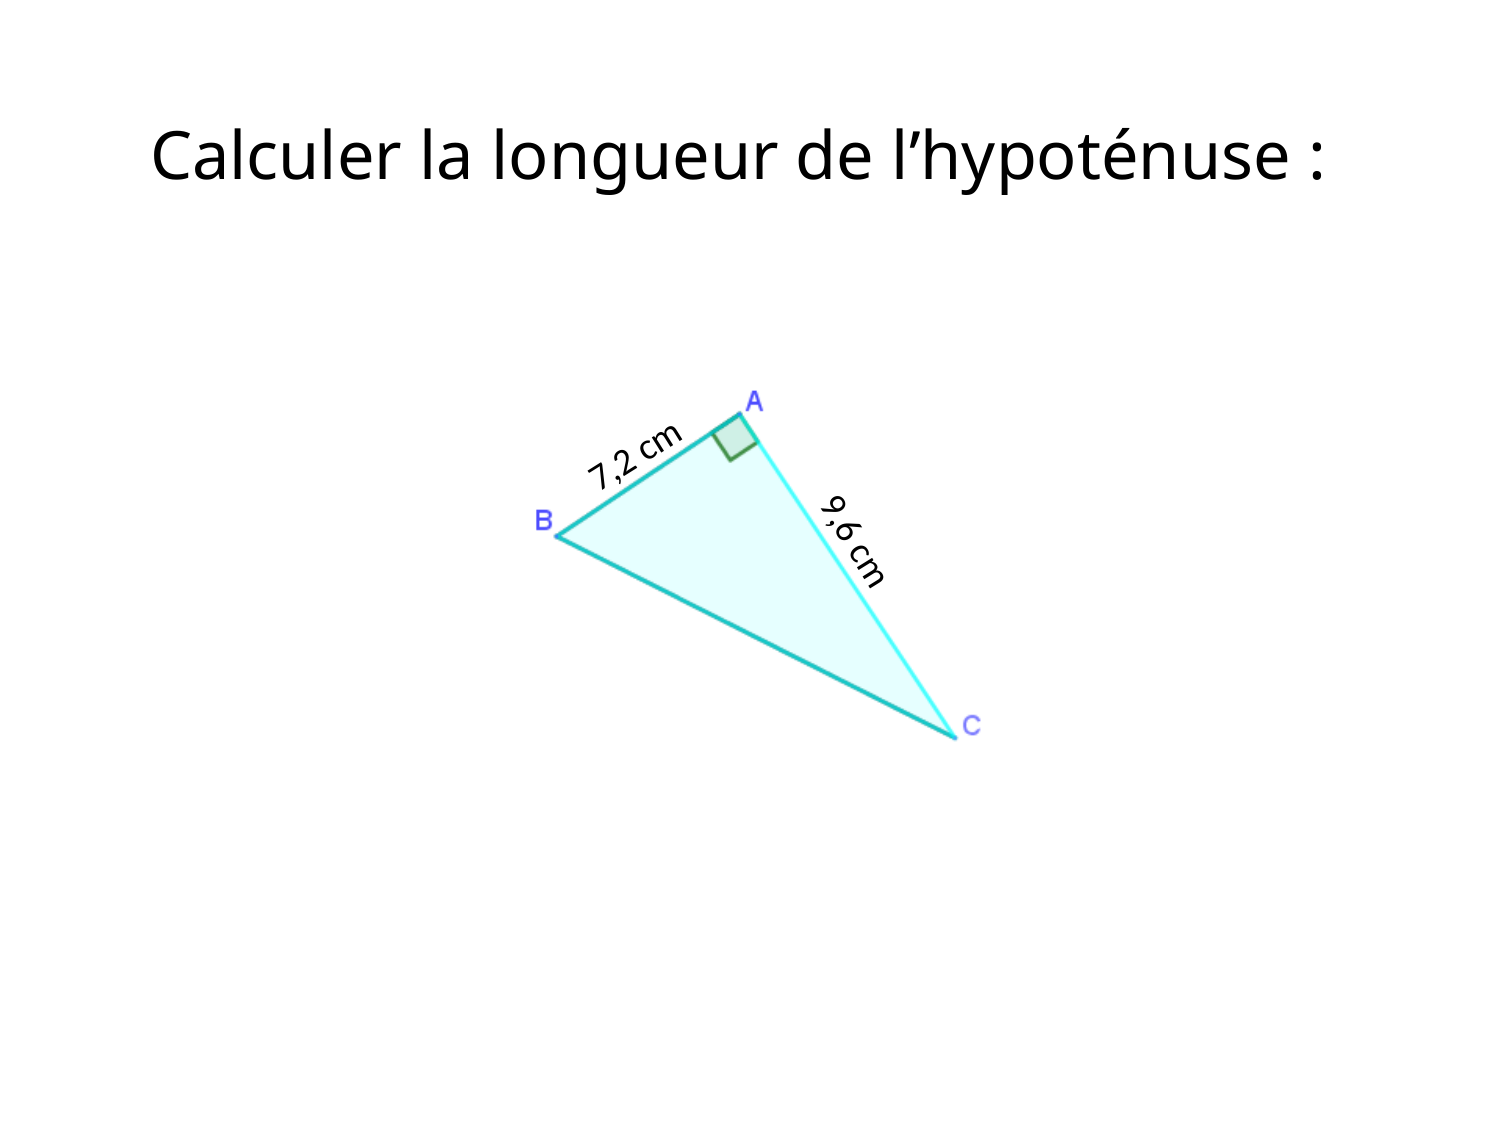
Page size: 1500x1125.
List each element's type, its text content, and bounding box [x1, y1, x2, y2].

title Calculer la longueur de l’hypoténuse : [117, 82, 1379, 225]
picture [473, 344, 1026, 781]
